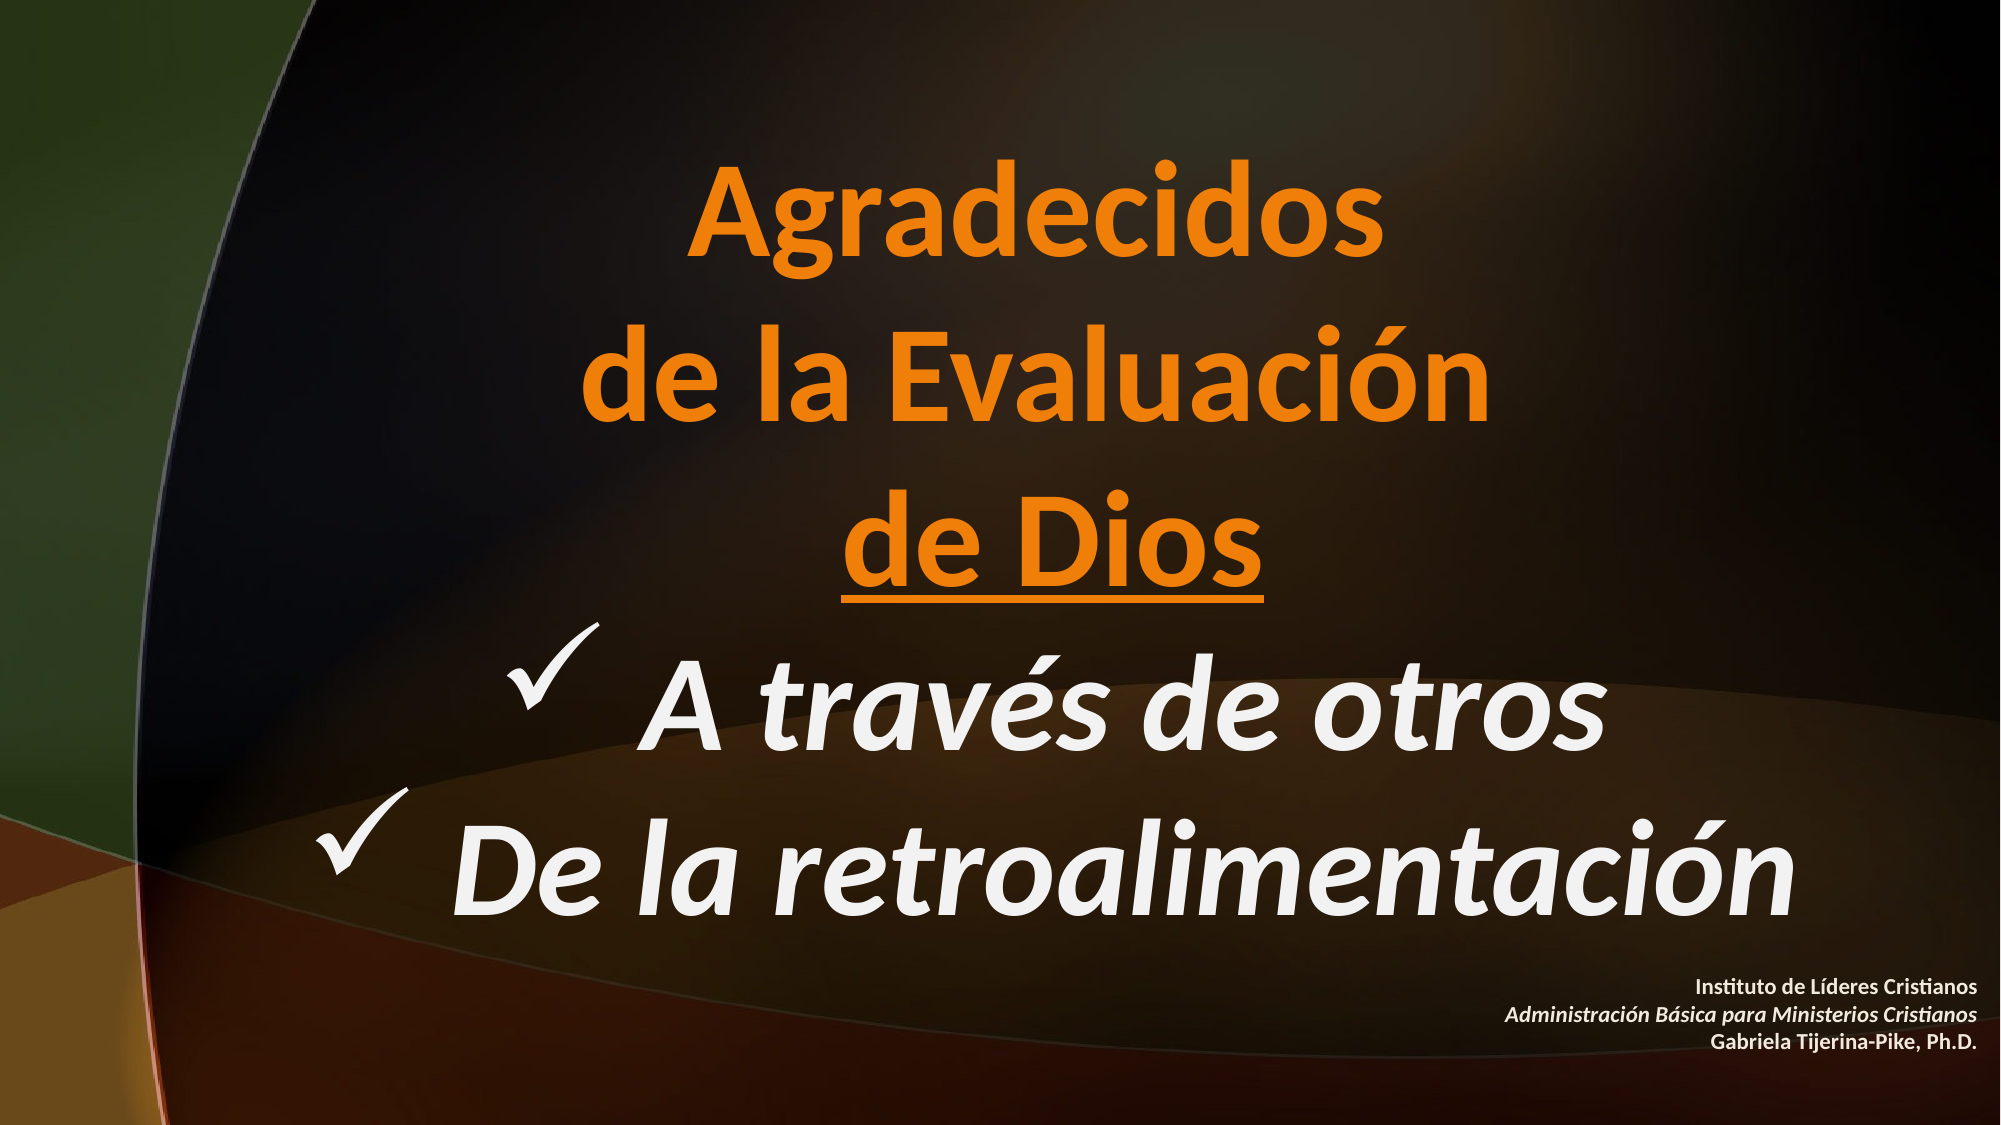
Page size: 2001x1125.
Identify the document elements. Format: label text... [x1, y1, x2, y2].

picture [0, 0, 2001, 1125]
text_box Agradecidos de la Evaluación de Dios A través de otros De la retroalimentación [144, 111, 1961, 951]
text_box Instituto de Líderes Cristianos Administración Básica para Ministerios Cristianos Gabriela Tijerina-Pike, Ph.D. [368, 904, 1993, 1122]
